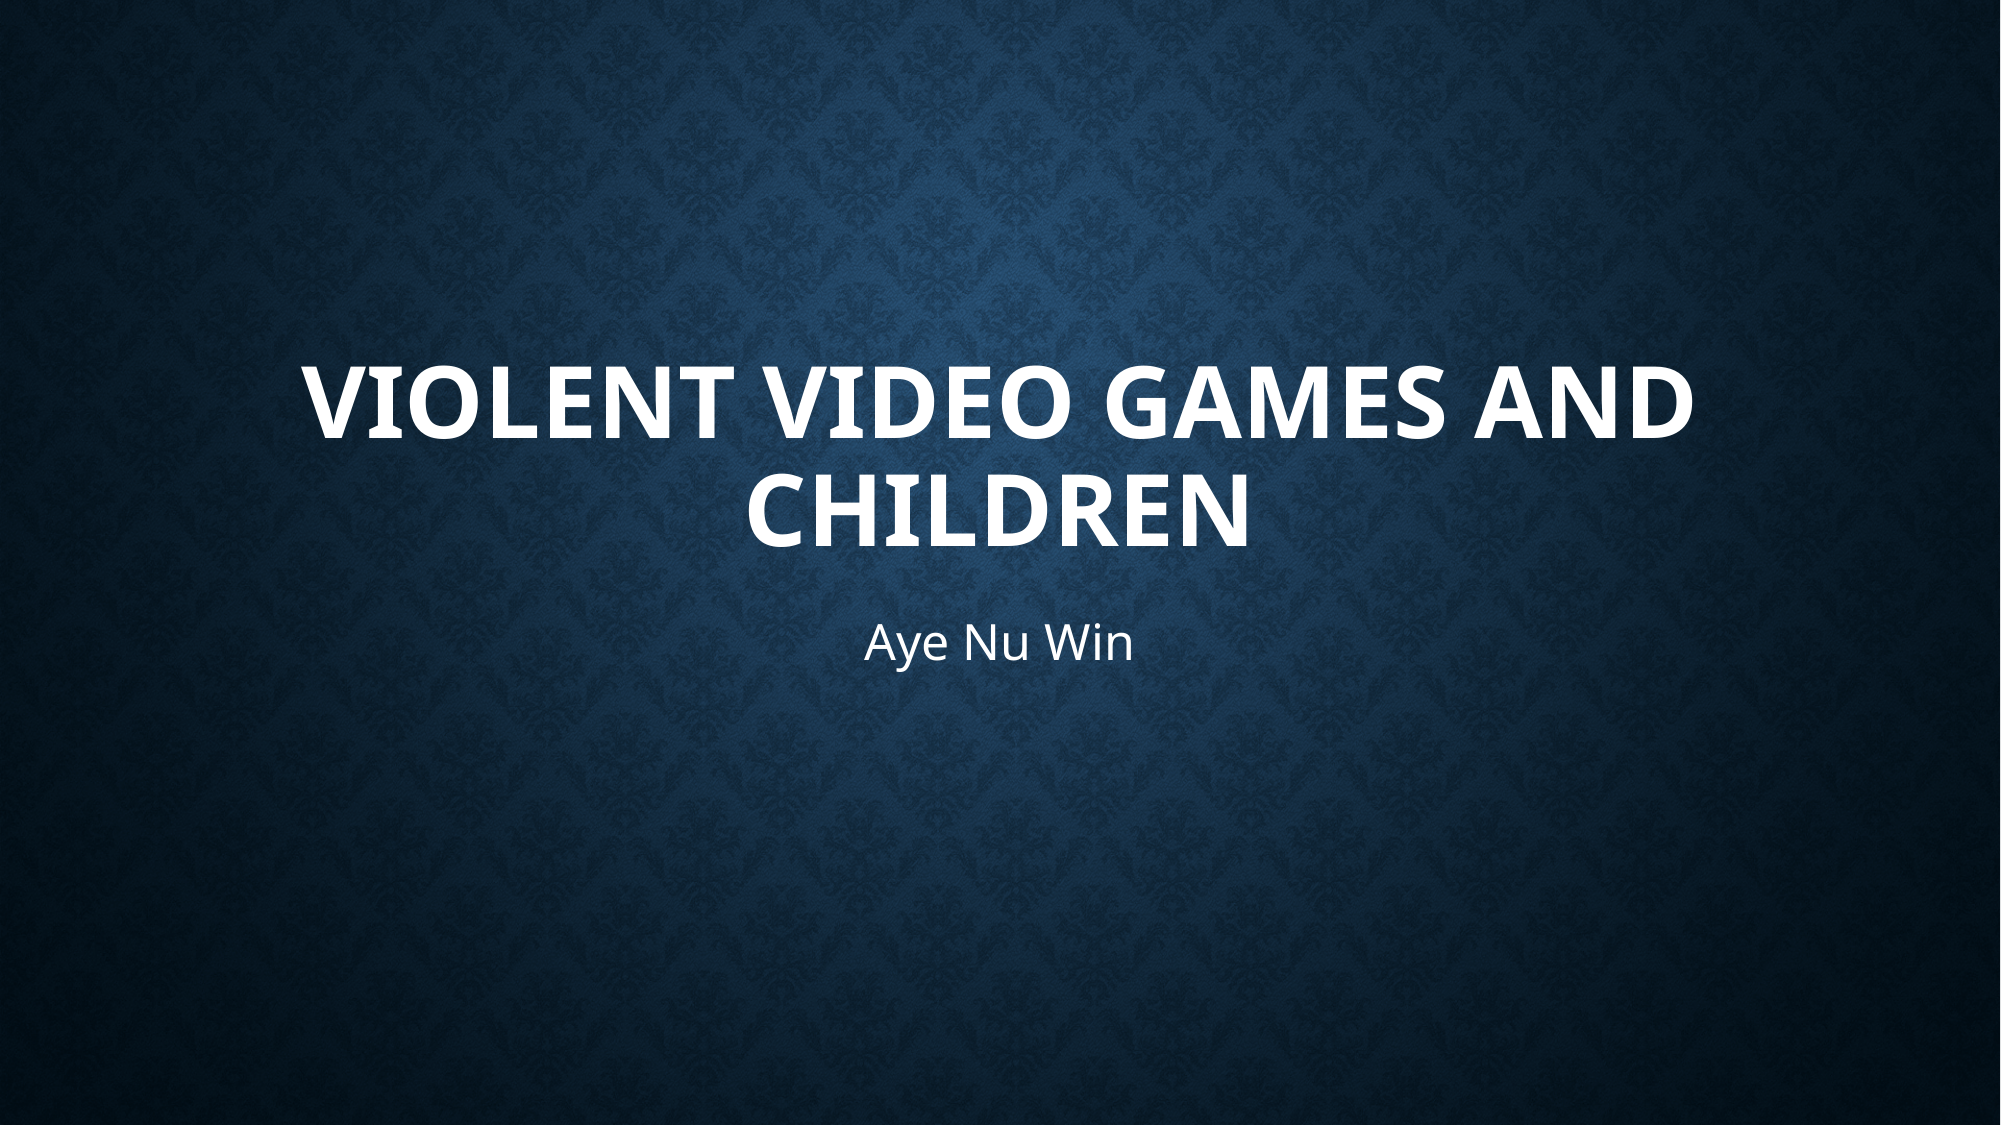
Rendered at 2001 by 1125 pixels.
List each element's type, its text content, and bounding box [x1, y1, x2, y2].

title Violent video games and children [261, 184, 1739, 576]
subtitle Aye Nu Win [261, 590, 1739, 863]
